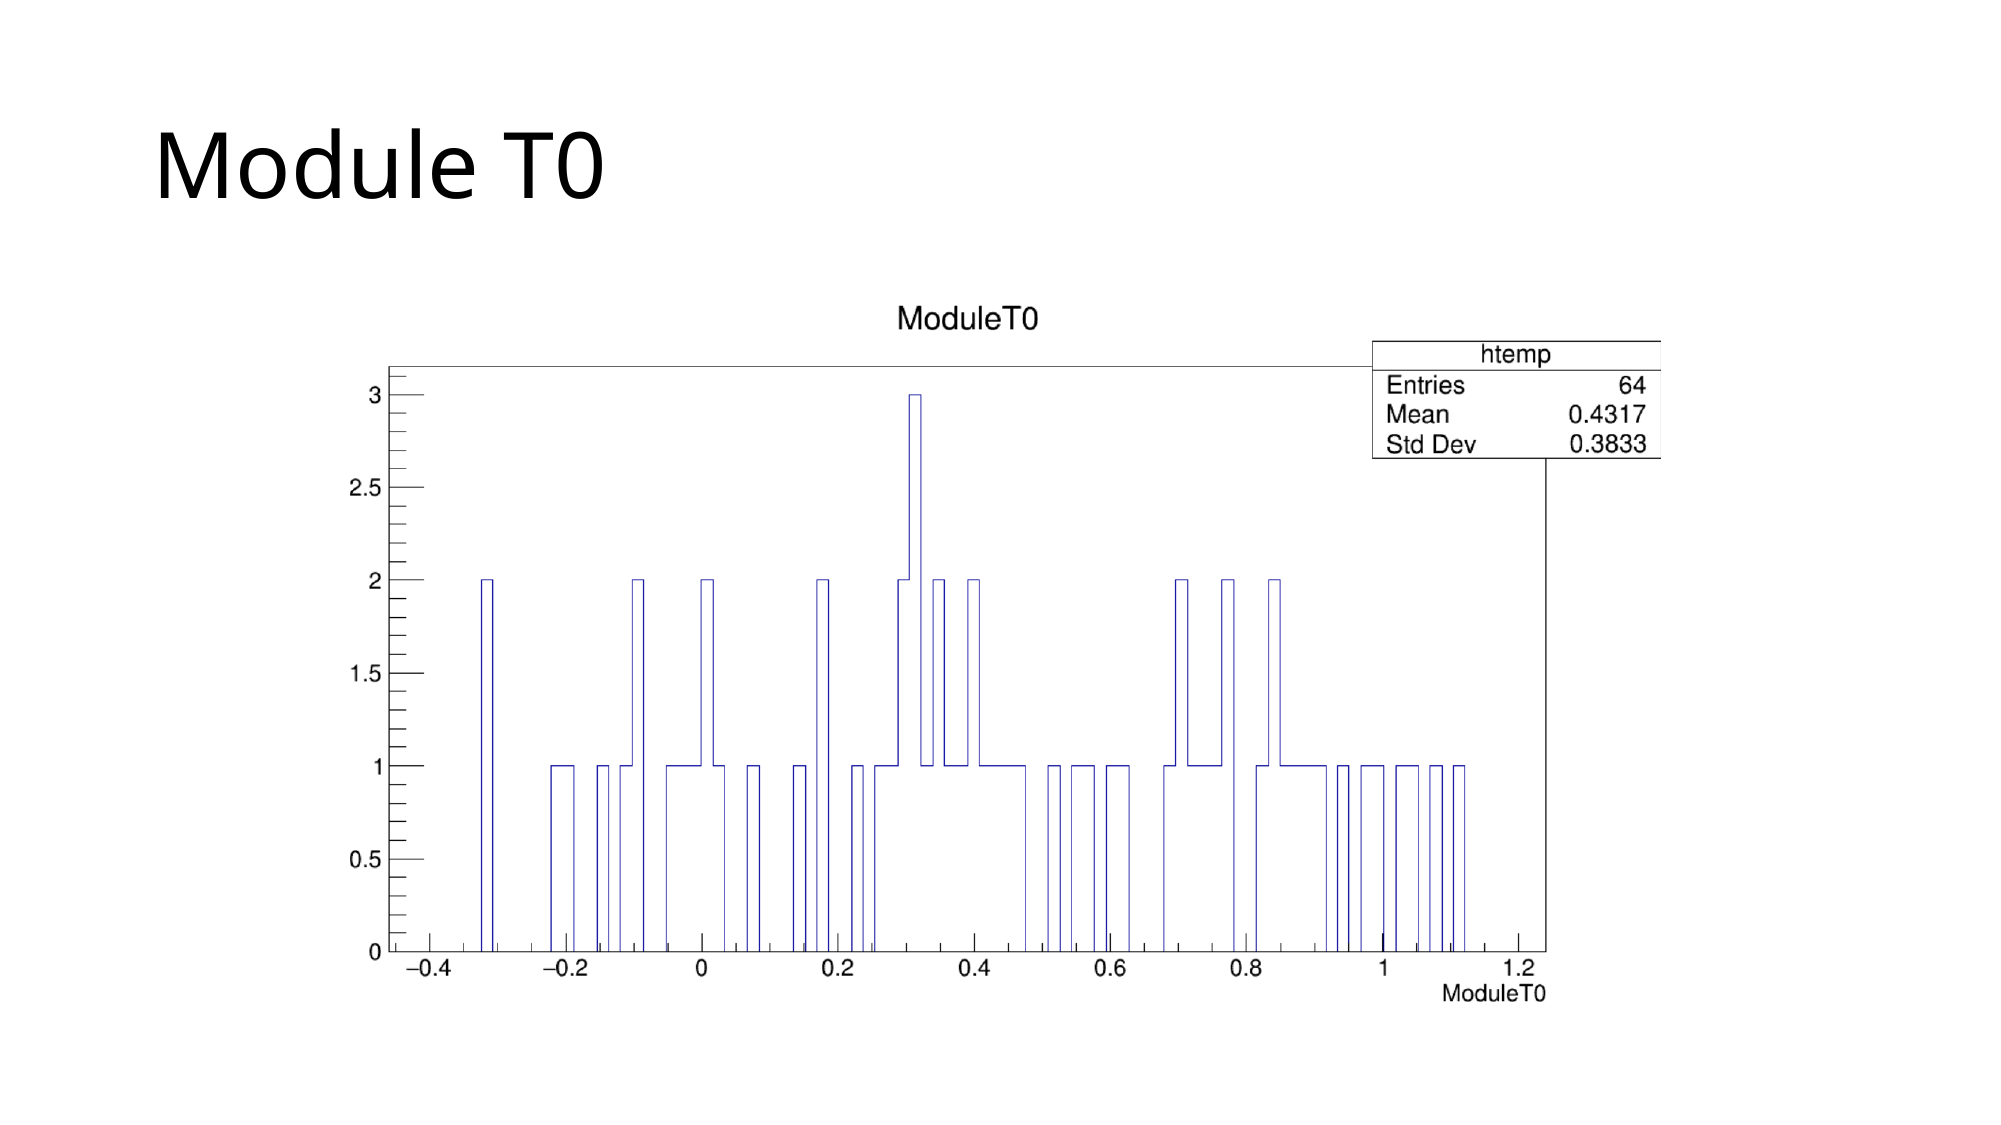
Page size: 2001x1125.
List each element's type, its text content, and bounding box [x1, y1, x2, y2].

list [338, 299, 1662, 1014]
title Module T0 [137, 59, 1863, 278]
